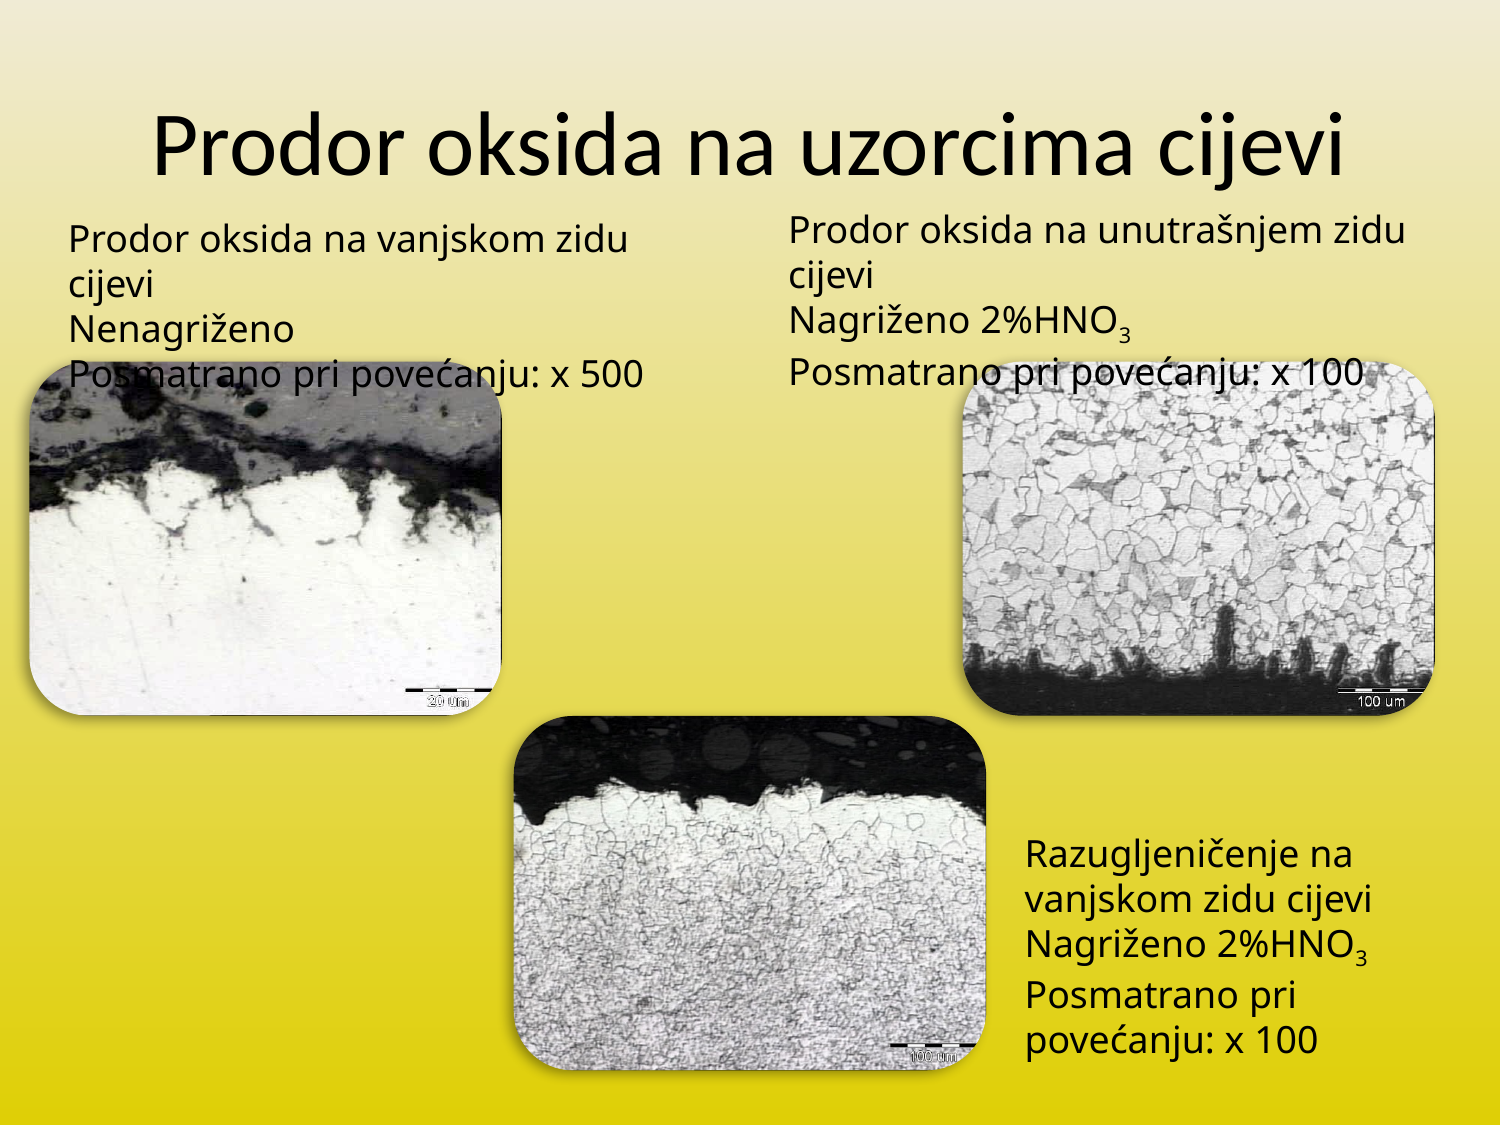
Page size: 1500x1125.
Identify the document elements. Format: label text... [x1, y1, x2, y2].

text_box Prodor oksida na vanjskom zidu cijevi Nenagriženo Posmatrano pri povećanju: x 500 [53, 208, 739, 403]
picture [29, 361, 503, 716]
picture [513, 361, 1436, 1071]
title Prodor oksida na uzorcima cijevi [75, 45, 1425, 233]
text_box Prodor oksida na unutrašnjem zidu cijevi Nagriženo 2%HNO3 Posmatrano pri povećanju: x 100 [773, 199, 1500, 400]
text_box Razugljeničenje na vanjskom zidu cijevi Nagriženo 2%HNO3 Posmatrano pri povećanju: x 100 [1009, 822, 1471, 1069]
